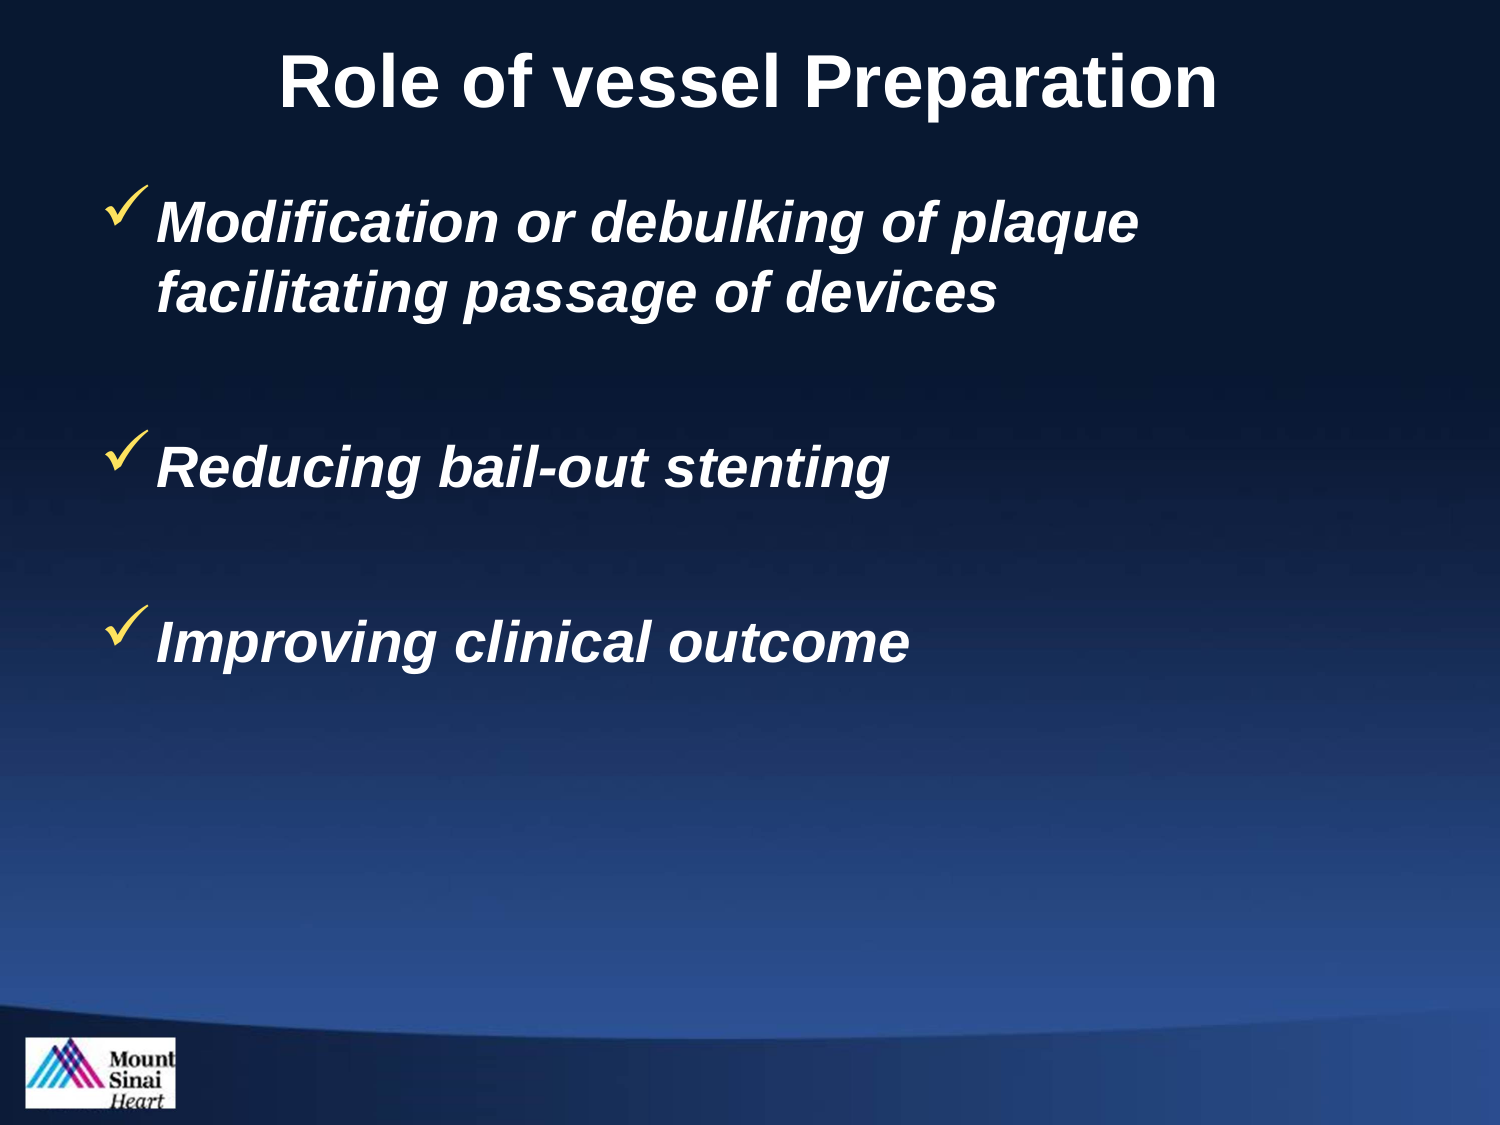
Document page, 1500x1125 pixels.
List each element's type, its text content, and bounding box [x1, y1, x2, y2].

title Role of vessel Preparation [111, 25, 1387, 150]
picture [0, 0, 1500, 1125]
list Modification or debulking of plaque facilitating passage of devices Reducing bail-out stenting Improving clinical outcome [85, 176, 1381, 787]
